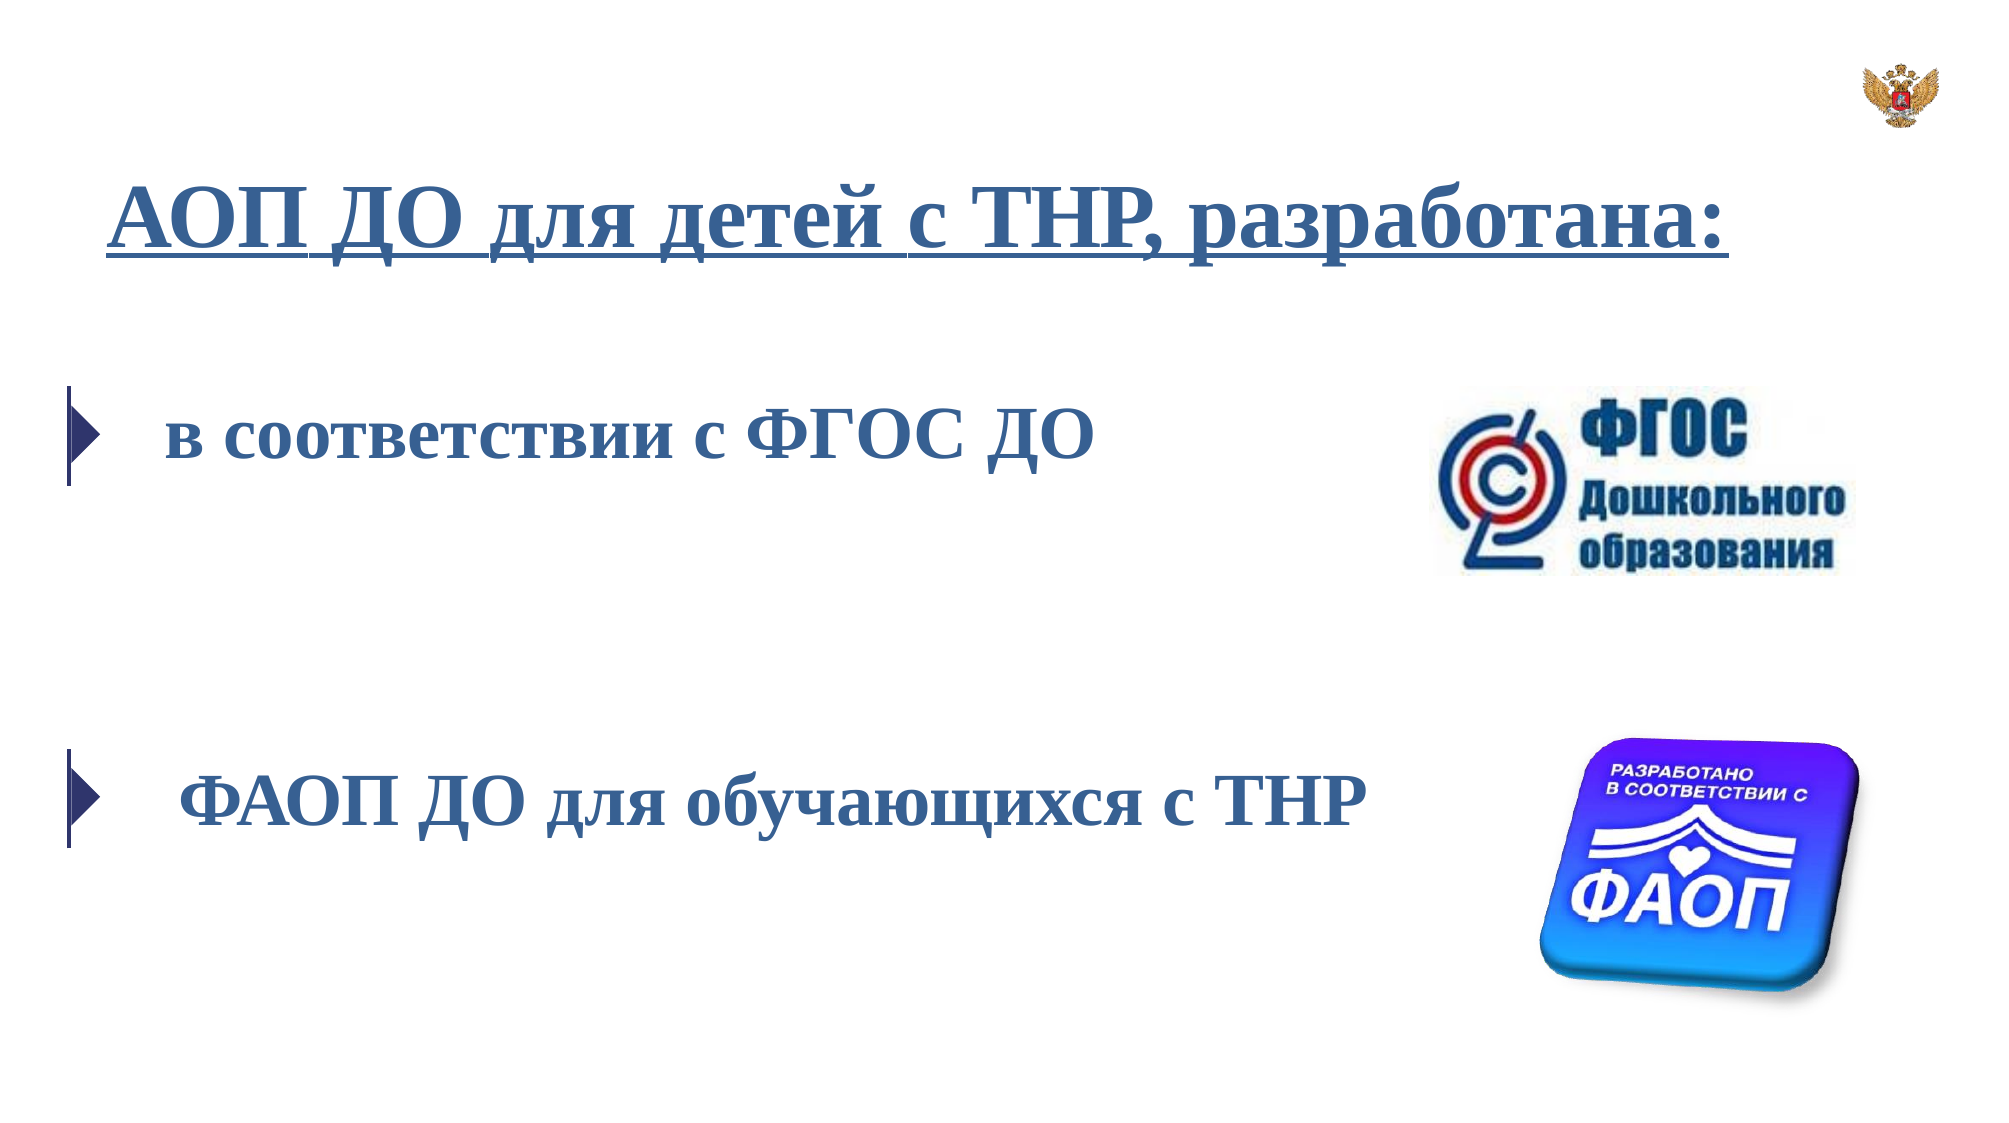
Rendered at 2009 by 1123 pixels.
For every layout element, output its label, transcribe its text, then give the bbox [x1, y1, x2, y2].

picture [1503, 723, 1899, 1027]
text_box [66, 386, 101, 487]
picture [1428, 386, 1856, 576]
picture [1862, 63, 1939, 128]
text_box АОП ДО для детей с ТНР, разработана: в соответствии с ФГОС ДО ФАОП ДО для обучающихся с ТНР [91, 148, 1930, 848]
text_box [66, 748, 101, 849]
